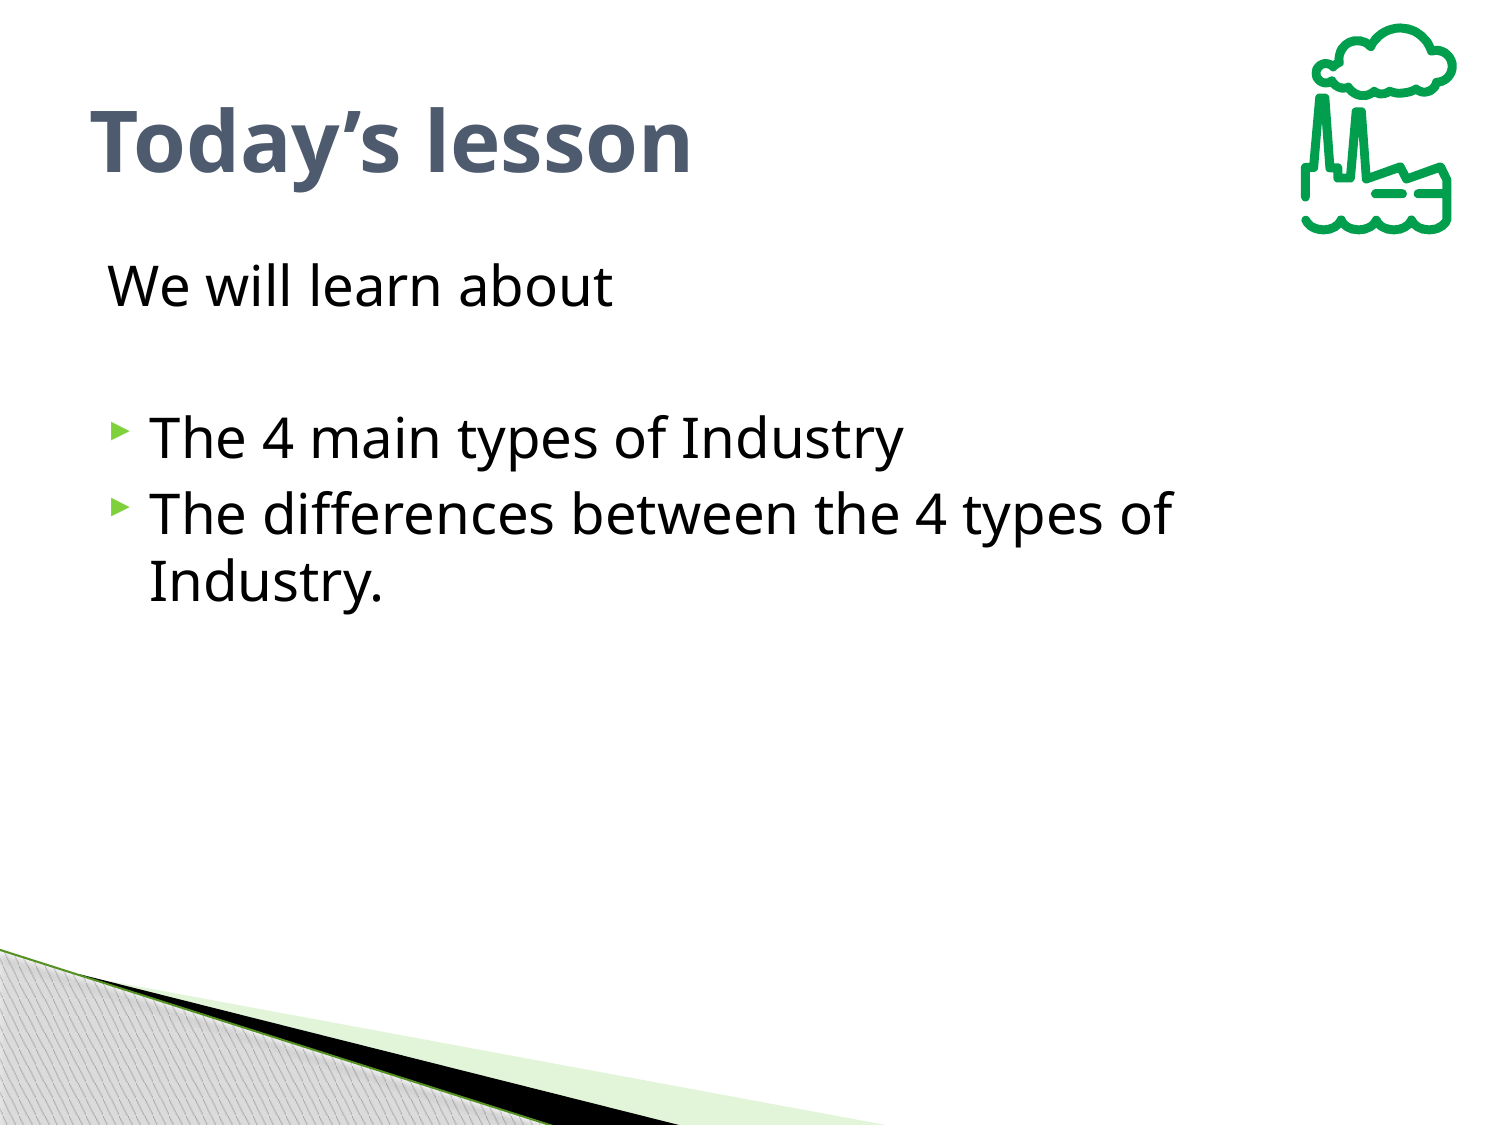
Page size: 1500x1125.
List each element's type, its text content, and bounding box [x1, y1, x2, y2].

title Today’s lesson [75, 45, 1425, 233]
list We will learn about The 4 main types of Industry The differences between the 4 types of Industry. [74, 242, 1426, 986]
